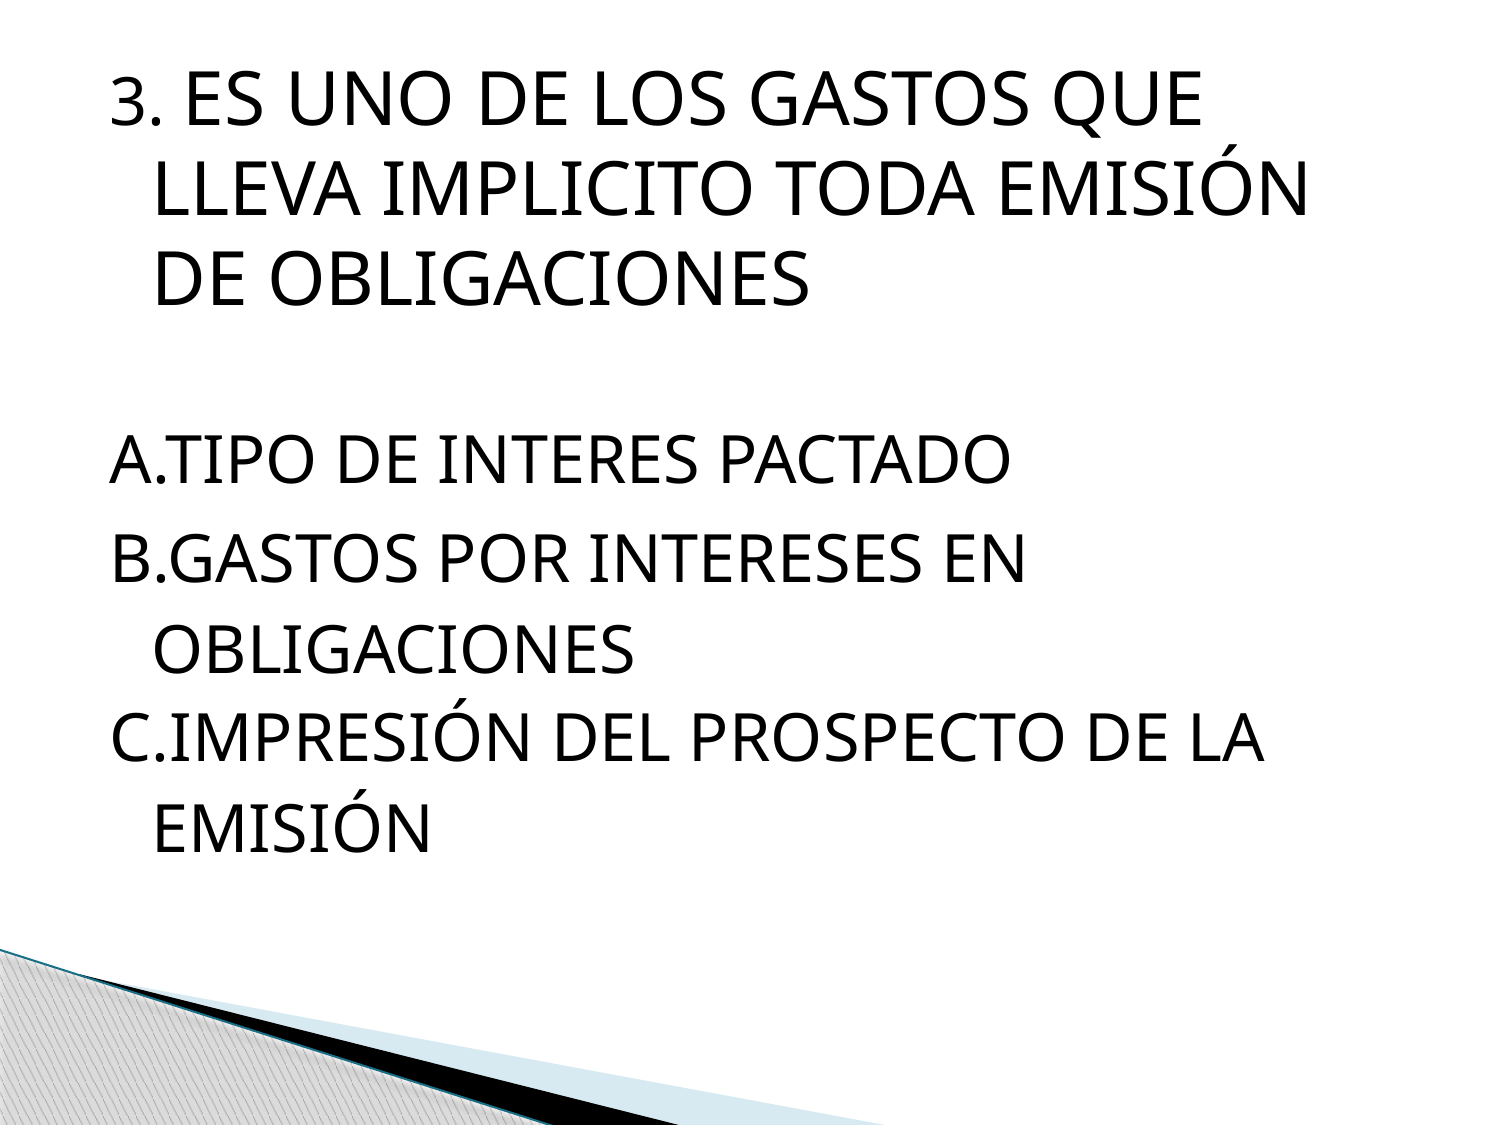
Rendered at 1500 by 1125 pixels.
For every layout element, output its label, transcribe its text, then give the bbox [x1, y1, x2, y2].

title [75, 45, 1425, 233]
list 3. ES UNO DE LOS GASTOS QUE LLEVA IMPLICITO TODA EMISIÓN DE OBLIGACIONES A.TIPO DE INTERES PACTADO B.GASTOS POR INTERESES EN OBLIGACIONES C.IMPRESIÓN DEL PROSPECTO DE LA EMISIÓN [76, 42, 1427, 1012]
